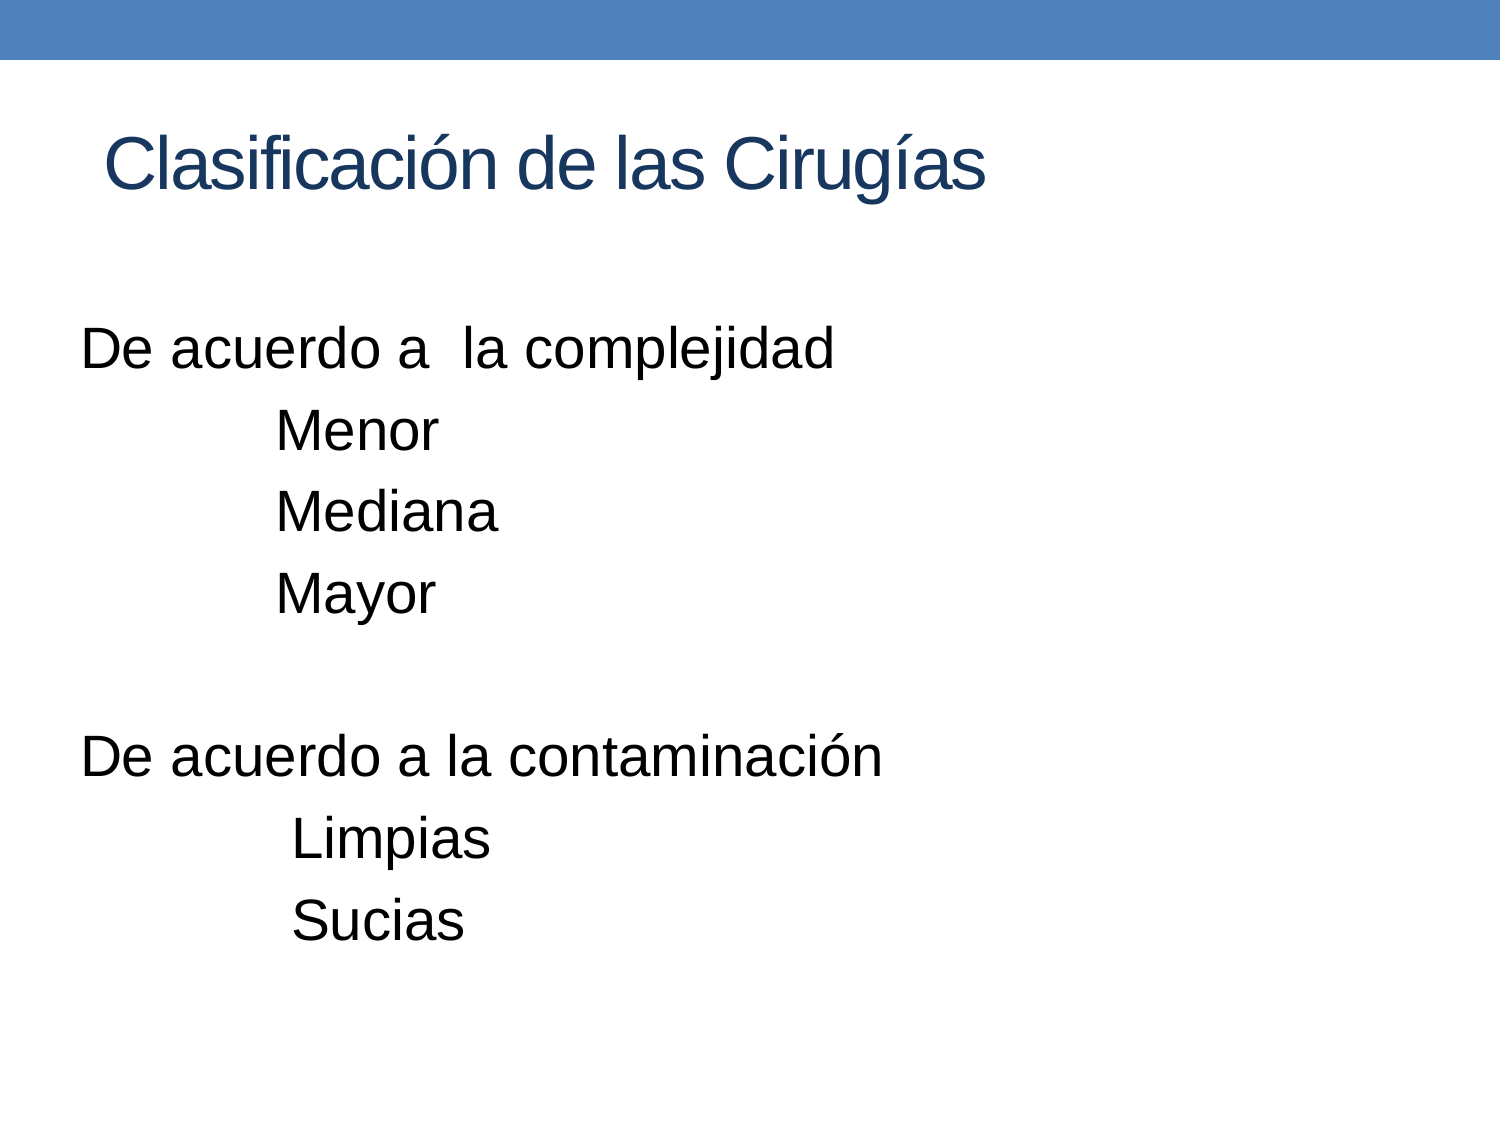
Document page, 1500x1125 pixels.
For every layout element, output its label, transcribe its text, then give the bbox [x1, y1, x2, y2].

list De acuerdo a la complejidad Menor Mediana Mayor De acuerdo a la contaminación Limpias Sucias [64, 302, 1340, 1024]
title Clasificación de las Cirugías [88, 66, 1403, 254]
